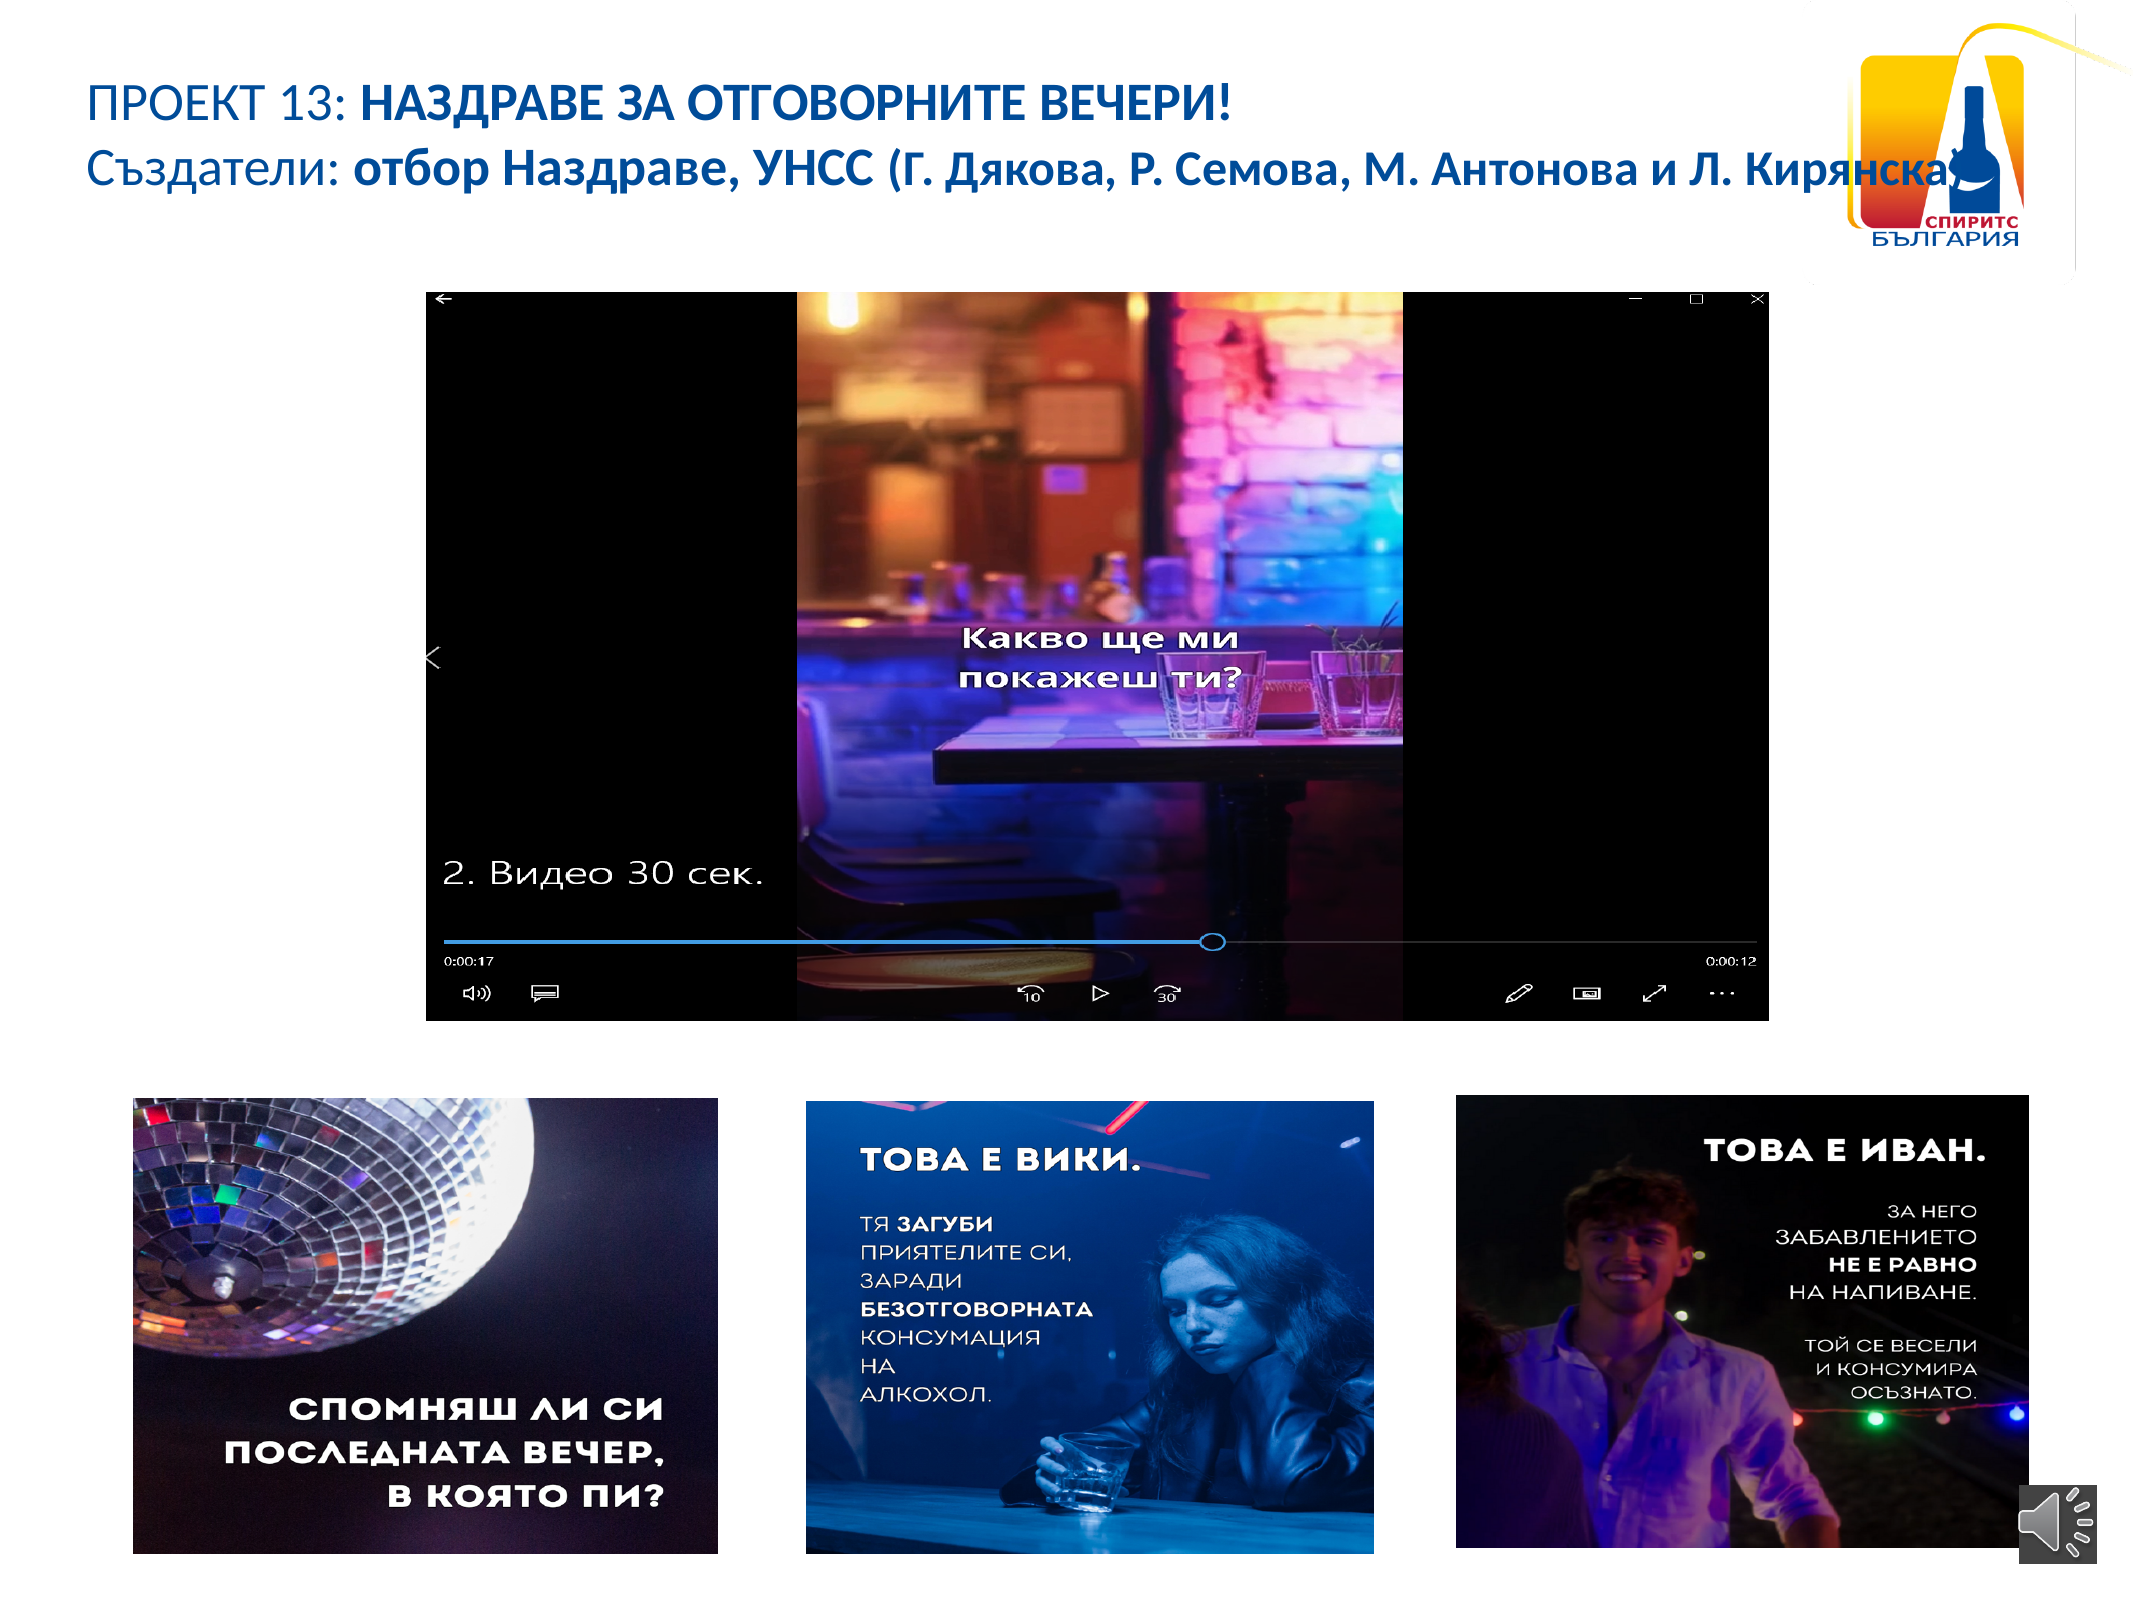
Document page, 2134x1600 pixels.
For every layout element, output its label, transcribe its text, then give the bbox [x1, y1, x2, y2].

picture [1164, 1551, 1177, 1555]
picture [806, 1101, 1375, 1555]
picture [1802, 0, 2134, 285]
picture [1456, 1094, 2099, 1565]
picture [426, 291, 1769, 1021]
text_box ПРОЕКТ 13: НАЗДРАВЕ ЗА ОТГОВОРНИТЕ ВЕЧЕРИ! Създатели: отбор Наздраве, УНСС (Г. Дякова, Р. Семова, М. Антонова и Л. Кирянска) [71, 58, 1992, 204]
picture [133, 1097, 718, 1555]
